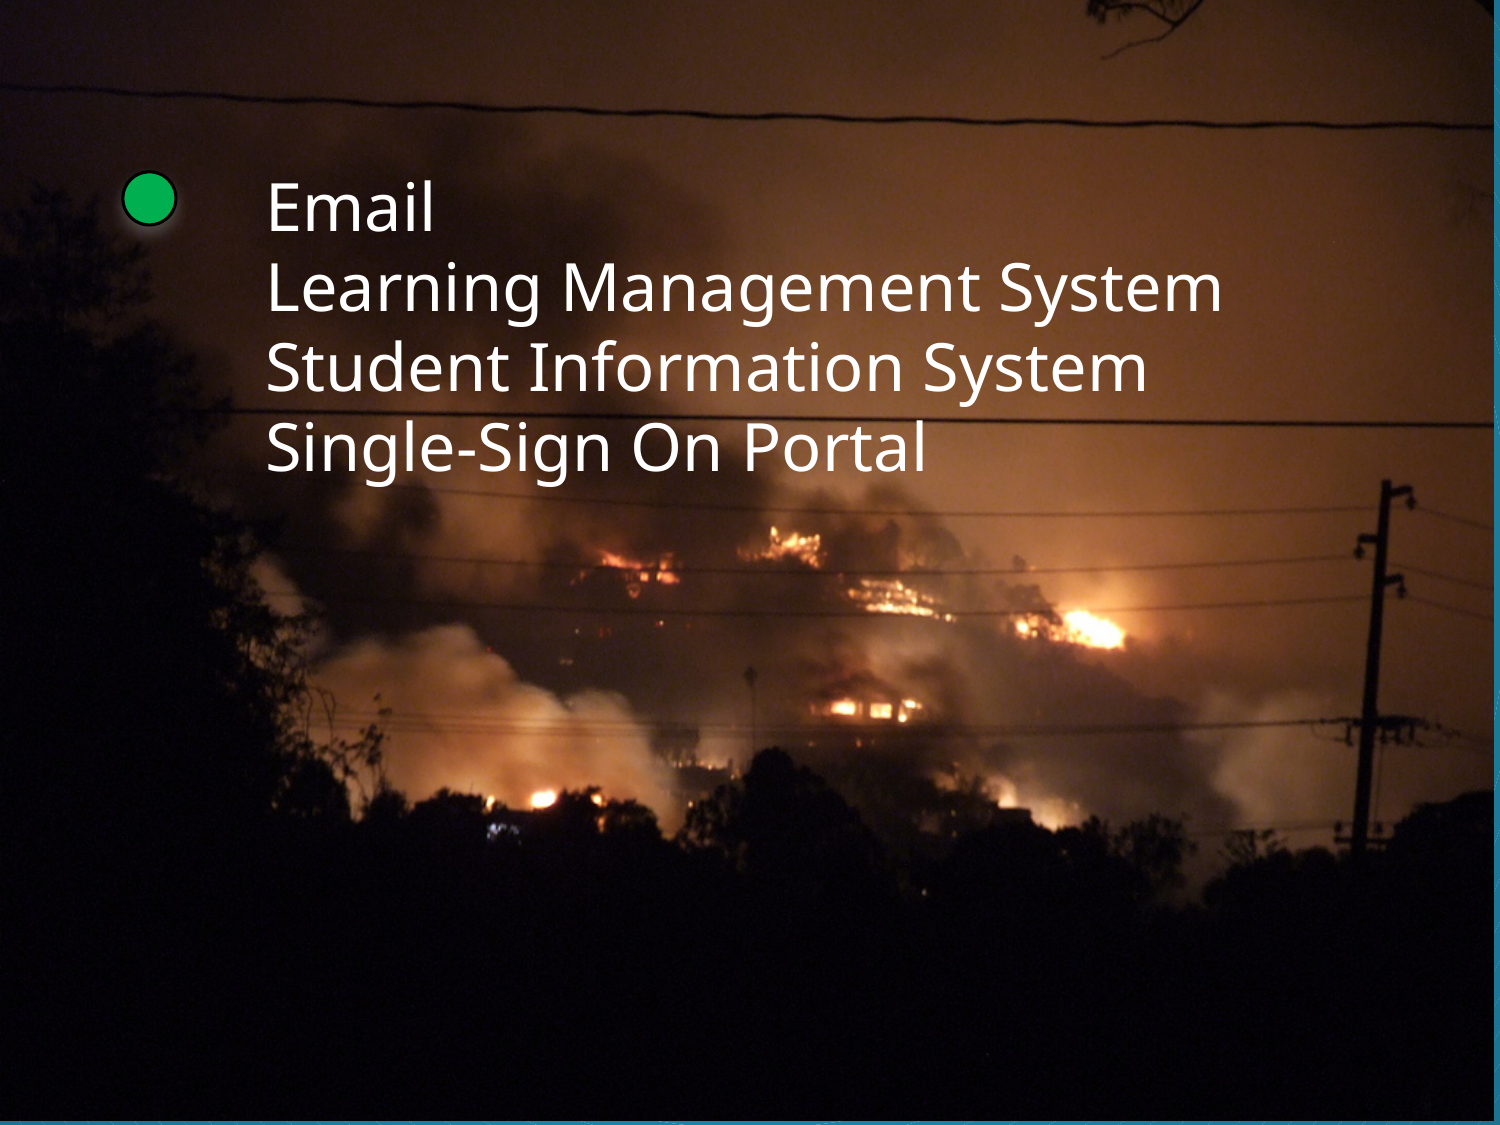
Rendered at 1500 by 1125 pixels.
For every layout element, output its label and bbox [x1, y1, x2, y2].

list [0, 0, 1495, 1122]
